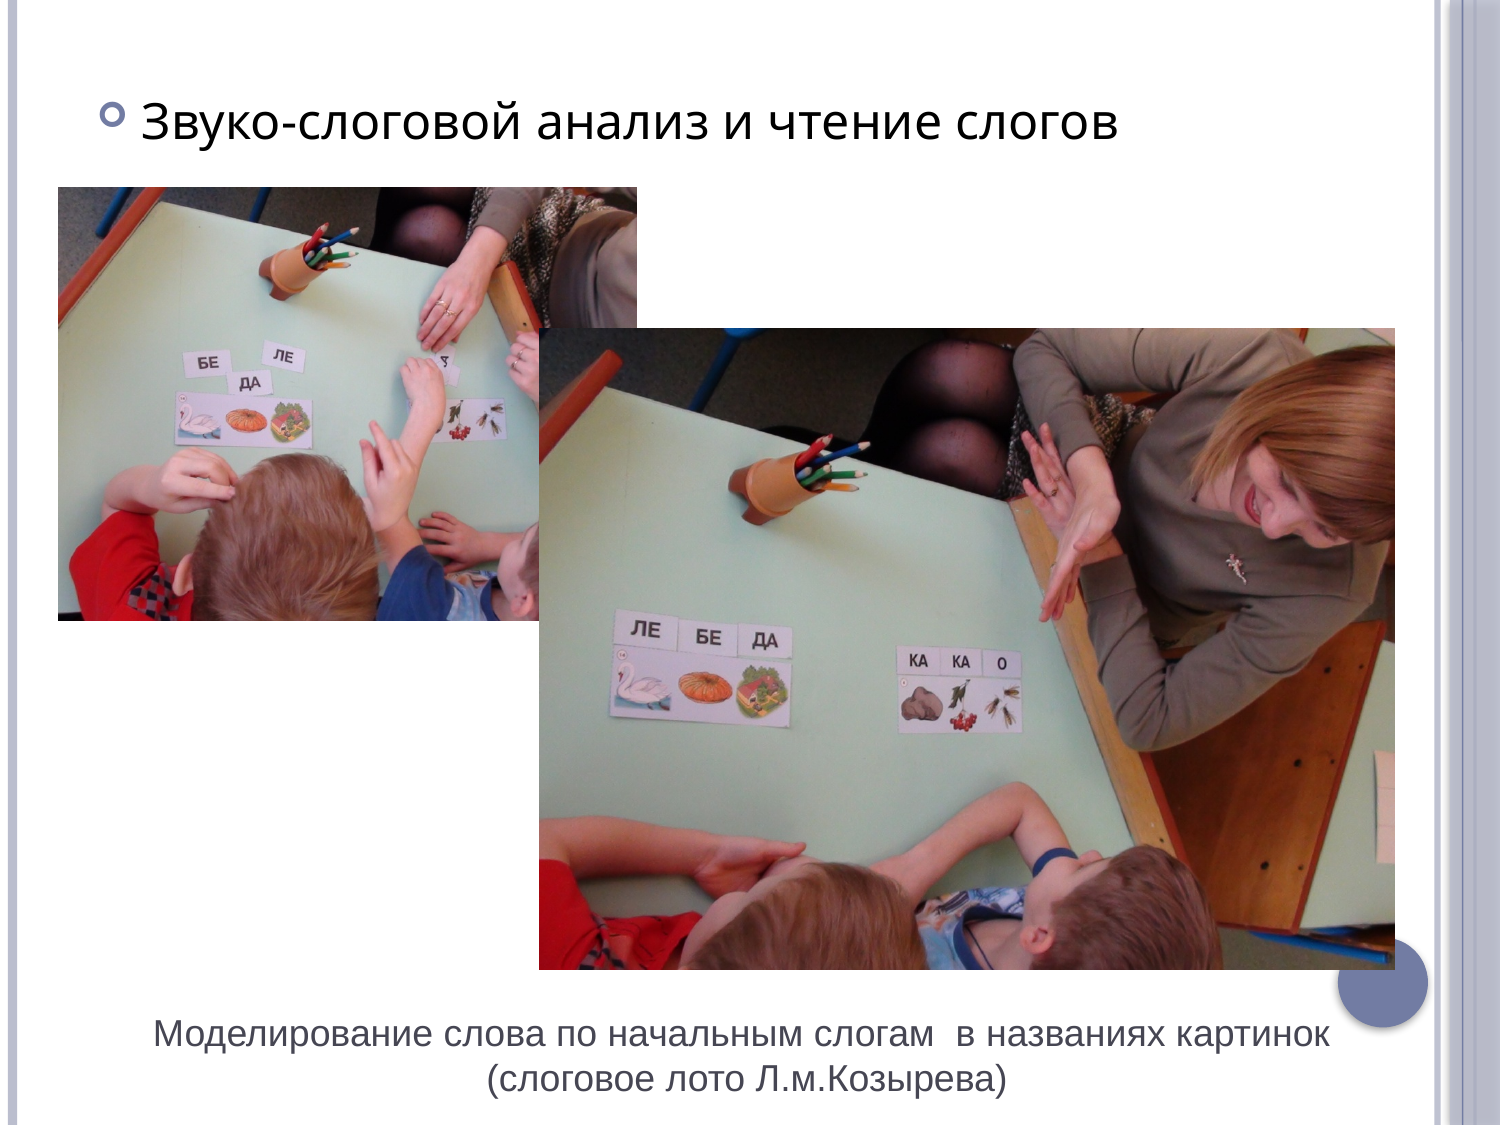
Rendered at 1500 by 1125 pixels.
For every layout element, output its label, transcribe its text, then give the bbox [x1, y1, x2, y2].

list Звуко-слоговой анализ и чтение слогов [82, 82, 1425, 986]
footer Моделирование слова по начальным слогам в названиях картинок (слоговое лото Л.м.Козырева) [41, 996, 1454, 1112]
picture [57, 186, 1395, 971]
